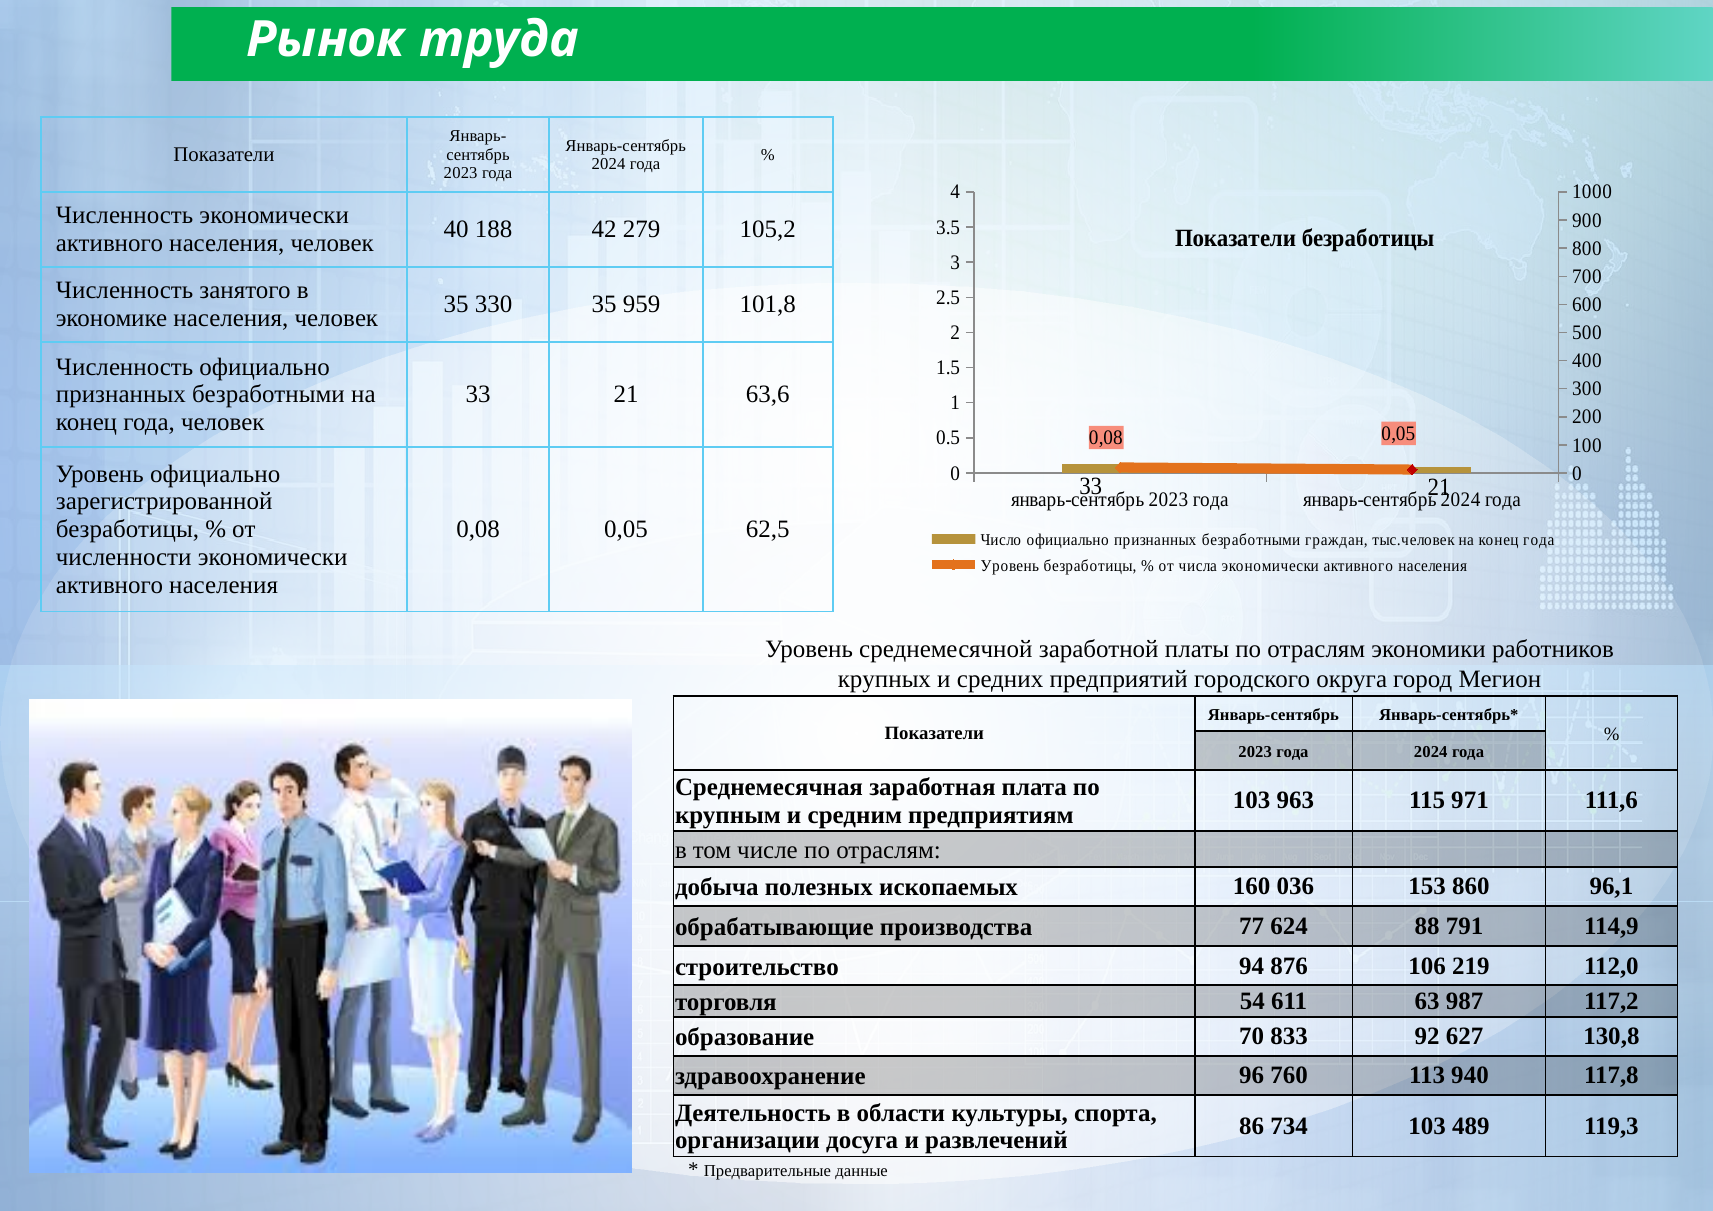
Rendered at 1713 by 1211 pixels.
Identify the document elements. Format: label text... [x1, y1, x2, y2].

table_cell 63 987 [1353, 986, 1545, 1016]
table_header Показатели [674, 697, 1194, 769]
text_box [170, 0, 1713, 81]
table_cell 2024 года [1353, 732, 1545, 769]
table_cell 112,0 [1546, 947, 1677, 984]
table_cell 54 611 [1196, 986, 1352, 1016]
table_cell 117,8 [1546, 1057, 1677, 1094]
table_cell 130,8 [1546, 1018, 1677, 1055]
table_cell 0,08 [408, 448, 548, 611]
table_cell обрабатывающие производства [674, 907, 1194, 945]
table_cell 88 791 [1353, 907, 1545, 945]
table_cell 70 833 [1196, 1018, 1352, 1055]
table_cell 103 489 [1353, 1096, 1545, 1148]
table_cell 0,05 [550, 448, 702, 611]
table_cell торговля [674, 986, 1194, 1016]
table_cell 35 959 [550, 268, 702, 341]
table_cell 106 219 [1353, 947, 1545, 984]
table_header Январь-сентябрь [1196, 700, 1352, 730]
table_cell 2023 года [1196, 732, 1352, 769]
table_cell 94 876 [1196, 947, 1352, 984]
table_cell добыча полезных ископаемых [674, 868, 1194, 905]
table_cell Среднемесячная заработная плата по крупным и средним предприятиям [674, 771, 1194, 830]
table_cell 115 971 [1353, 771, 1545, 830]
table_cell Численность занятого в экономике населения, человек [42, 268, 406, 341]
table_header % [704, 118, 832, 191]
table_cell 105,2 [704, 193, 832, 266]
table_cell Численность официально признанных безработными на конец года, человек [42, 343, 406, 446]
table_cell 42 279 [550, 193, 702, 266]
table_cell Уровень официально зарегистрированной безработицы, % от численности экономически активного населения [42, 448, 406, 611]
table_cell 62,5 [704, 448, 832, 611]
table_cell [1546, 832, 1677, 866]
table_cell 35 330 [408, 268, 548, 341]
table_cell 117,2 [1546, 986, 1677, 1016]
table_cell [1353, 832, 1545, 866]
table_header Показатели [42, 118, 406, 191]
table_cell 63,6 [704, 343, 832, 446]
table_cell 96,1 [1546, 868, 1677, 905]
table_header Январь-сентябрь* [1353, 700, 1545, 730]
table_cell 103 963 [1196, 771, 1352, 830]
table_cell Численность экономически активного населения, человек [42, 193, 406, 266]
table_cell 111,6 [1546, 771, 1677, 830]
text_box Уровень среднемесячной заработной платы по отраслям экономики работников крупных и средних предприятий городского округа город Мегион [726, 625, 1654, 700]
table_header Январь-сентябрь 2024 года [550, 118, 702, 191]
text_box * Предварительные данные [673, 1148, 1678, 1189]
table_cell 114,9 [1546, 907, 1677, 945]
table_cell строительство [674, 947, 1194, 984]
table_header % [1546, 697, 1677, 769]
table_cell 21 [550, 343, 702, 446]
table_cell 153 860 [1353, 868, 1545, 905]
table_cell [1196, 832, 1352, 866]
table_cell Деятельность в области культуры, спорта, организации досуга и развлечений [674, 1096, 1194, 1148]
table_cell в том числе по отраслям: [674, 832, 1194, 866]
table_cell 101,8 [704, 268, 832, 341]
table_cell 40 188 [408, 193, 548, 266]
table_cell 86 734 [1196, 1096, 1352, 1148]
table_cell здравоохранение [674, 1057, 1194, 1094]
table_cell 77 624 [1196, 907, 1352, 945]
table_cell 160 036 [1196, 868, 1352, 905]
table_header Январь-сентябрь 2023 года [408, 118, 548, 191]
table_cell 119,3 [1546, 1096, 1677, 1148]
chart [927, 180, 1613, 595]
table_cell 96 760 [1196, 1057, 1352, 1094]
table_cell 33 [408, 343, 548, 446]
table_cell 113 940 [1353, 1057, 1545, 1094]
table_cell образование [674, 1018, 1194, 1055]
table_cell 92 627 [1353, 1018, 1545, 1055]
picture [29, 699, 633, 1174]
